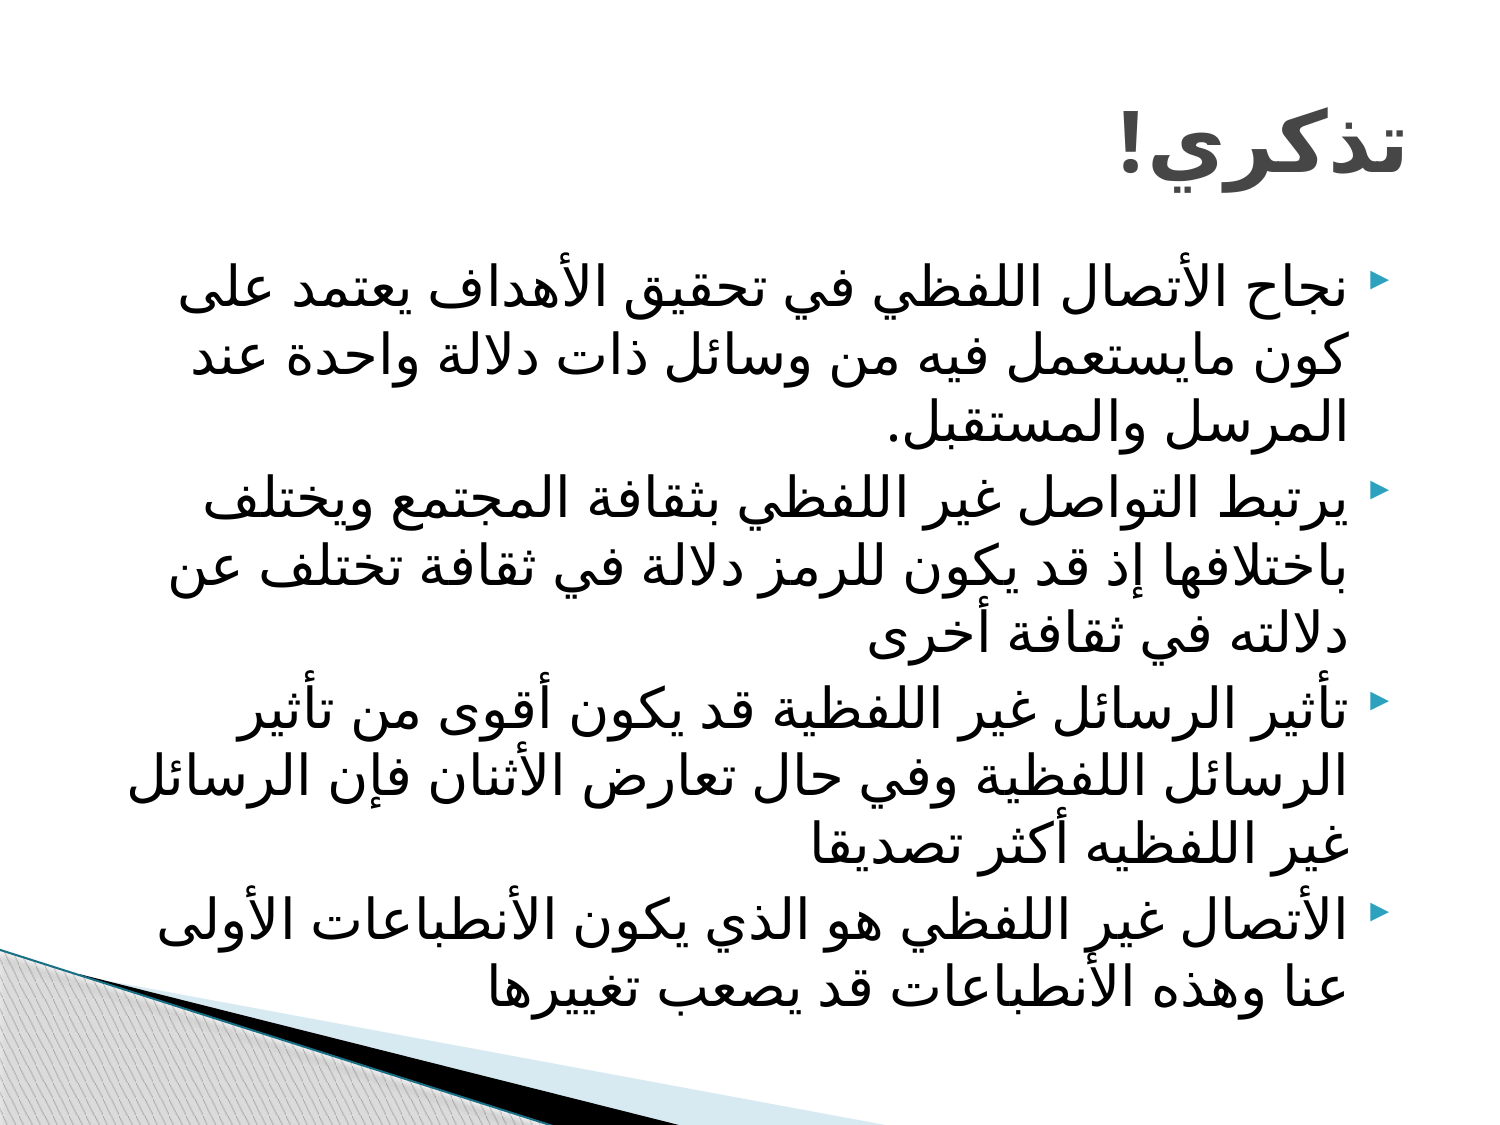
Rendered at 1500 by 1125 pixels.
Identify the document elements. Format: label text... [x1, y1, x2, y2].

list نجاح الأتصال اللفظي في تحقيق الأهداف يعتمد على كون مايستعمل فيه من وسائل ذات دلالة واحدة عند المرسل والمستقبل. يرتبط التواصل غير اللفظي بثقافة المجتمع ويختلف باختلافها إذ قد يكون للرمز دلالة في ثقافة تختلف عن دلالته في ثقافة أخرى تأثير الرسائل غير اللفظية قد يكون أقوى من تأثير الرسائل اللفظية وفي حال تعارض الأثنان فإن الرسائل غير اللفظيه أكثر تصديقا الأتصال غير اللفظي هو الذي يكون الأنطباعات الأولى عنا وهذه الأنطباعات قد يصعب تغييرها [75, 243, 1425, 986]
title تذكري! [75, 45, 1425, 233]
